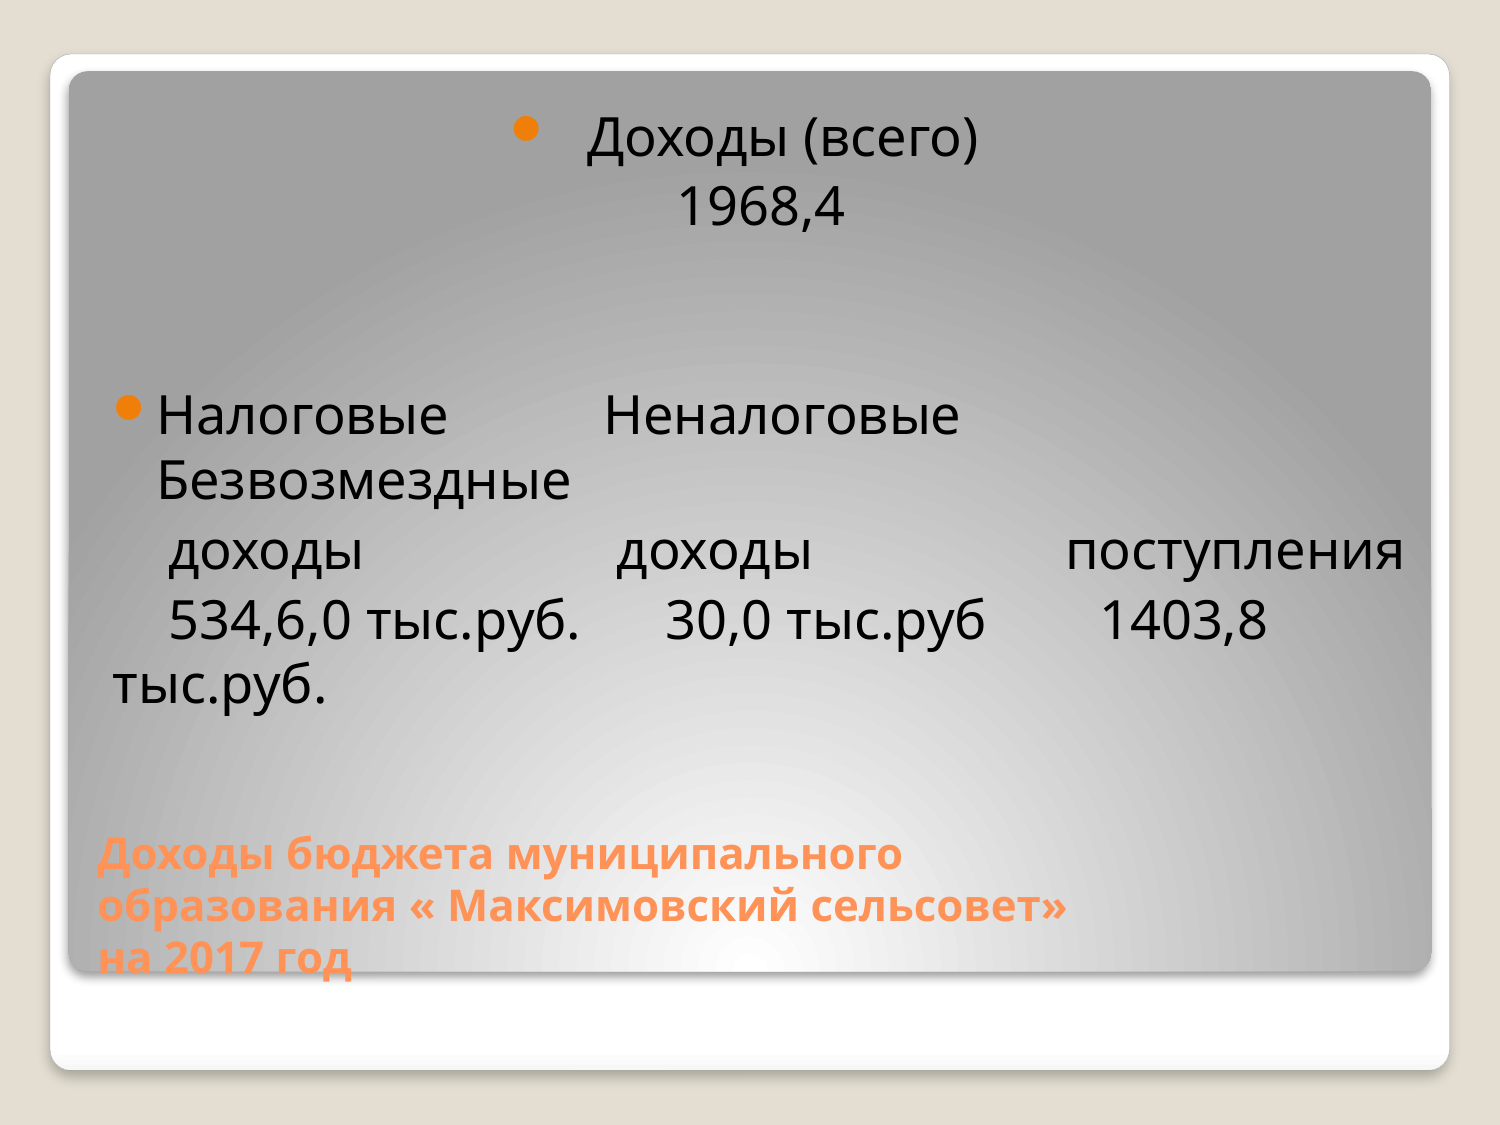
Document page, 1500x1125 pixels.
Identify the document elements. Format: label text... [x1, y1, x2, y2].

list Доходы (всего) 1968,4 Налоговые Неналоговые Безвозмездные доходы доходы поступления 534,6,0 тыс.руб. 30,0 тыс.руб 1403,8 тыс.руб. [82, 86, 1425, 774]
title Доходы бюджета муниципального образования « Максимовский сельсовет» на 2017 год [82, 817, 1425, 990]
